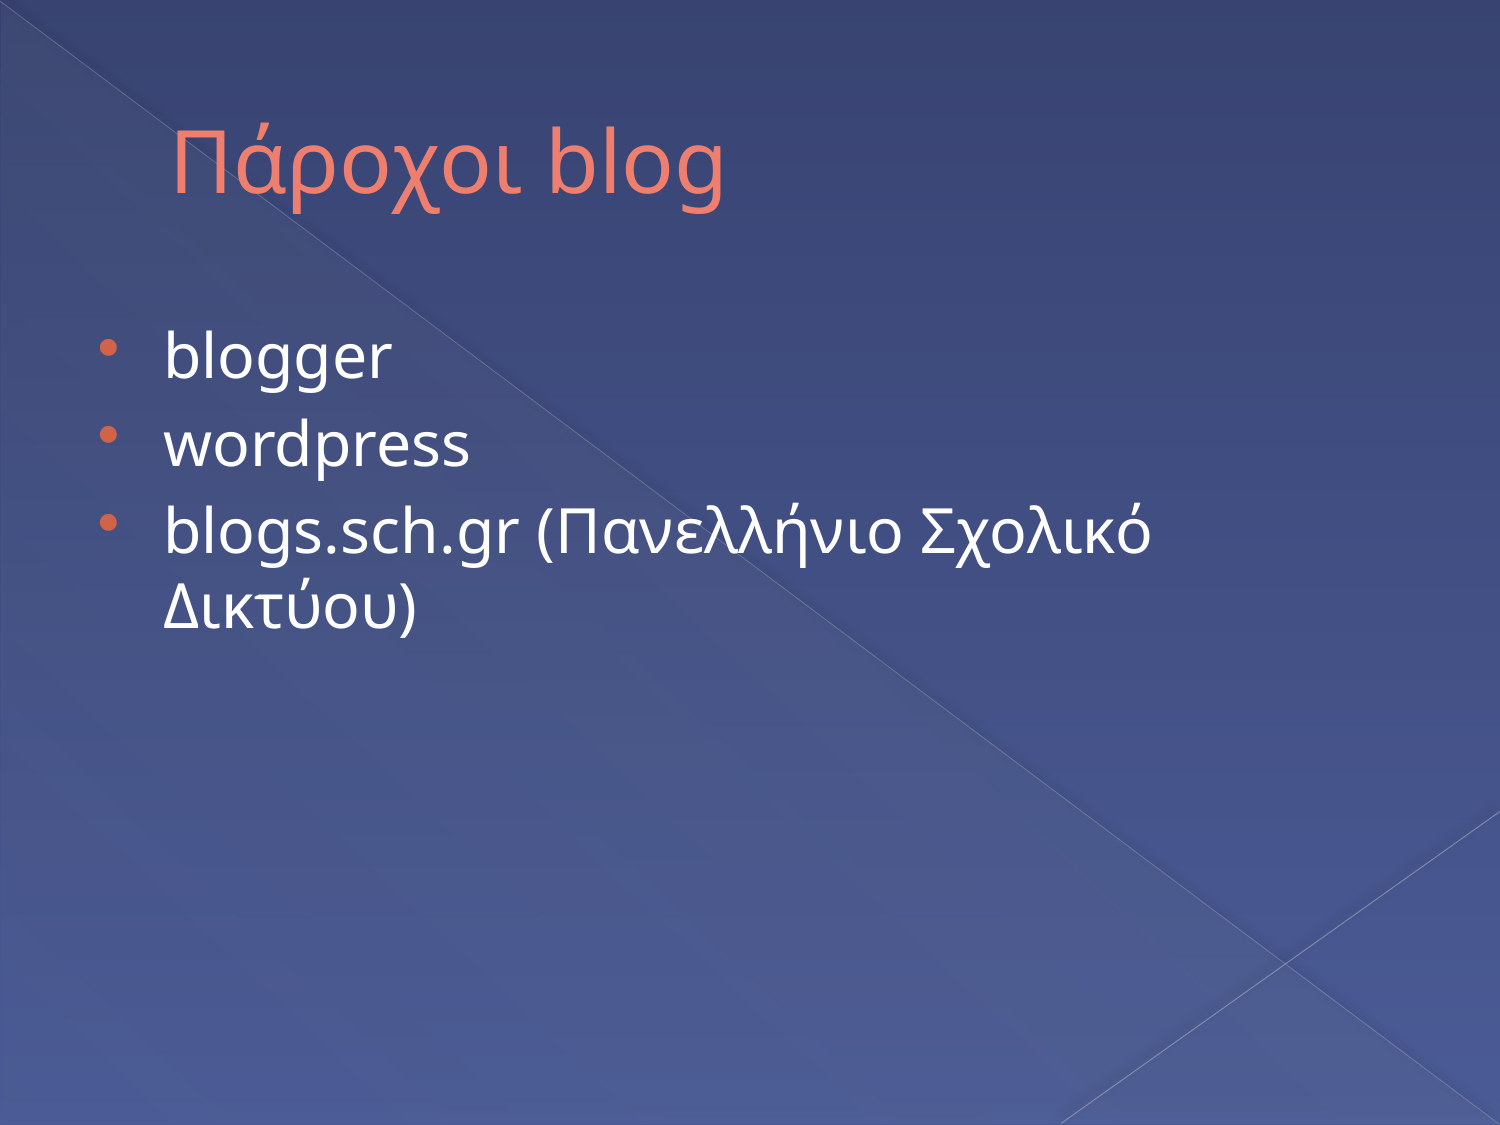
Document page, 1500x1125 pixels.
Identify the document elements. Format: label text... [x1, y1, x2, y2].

list blogger wordpress blogs.sch.gr (Πανελλήνιο Σχολικό Δικτύου) [75, 308, 1425, 1059]
title Πάροχοι blog [75, 43, 1425, 274]
